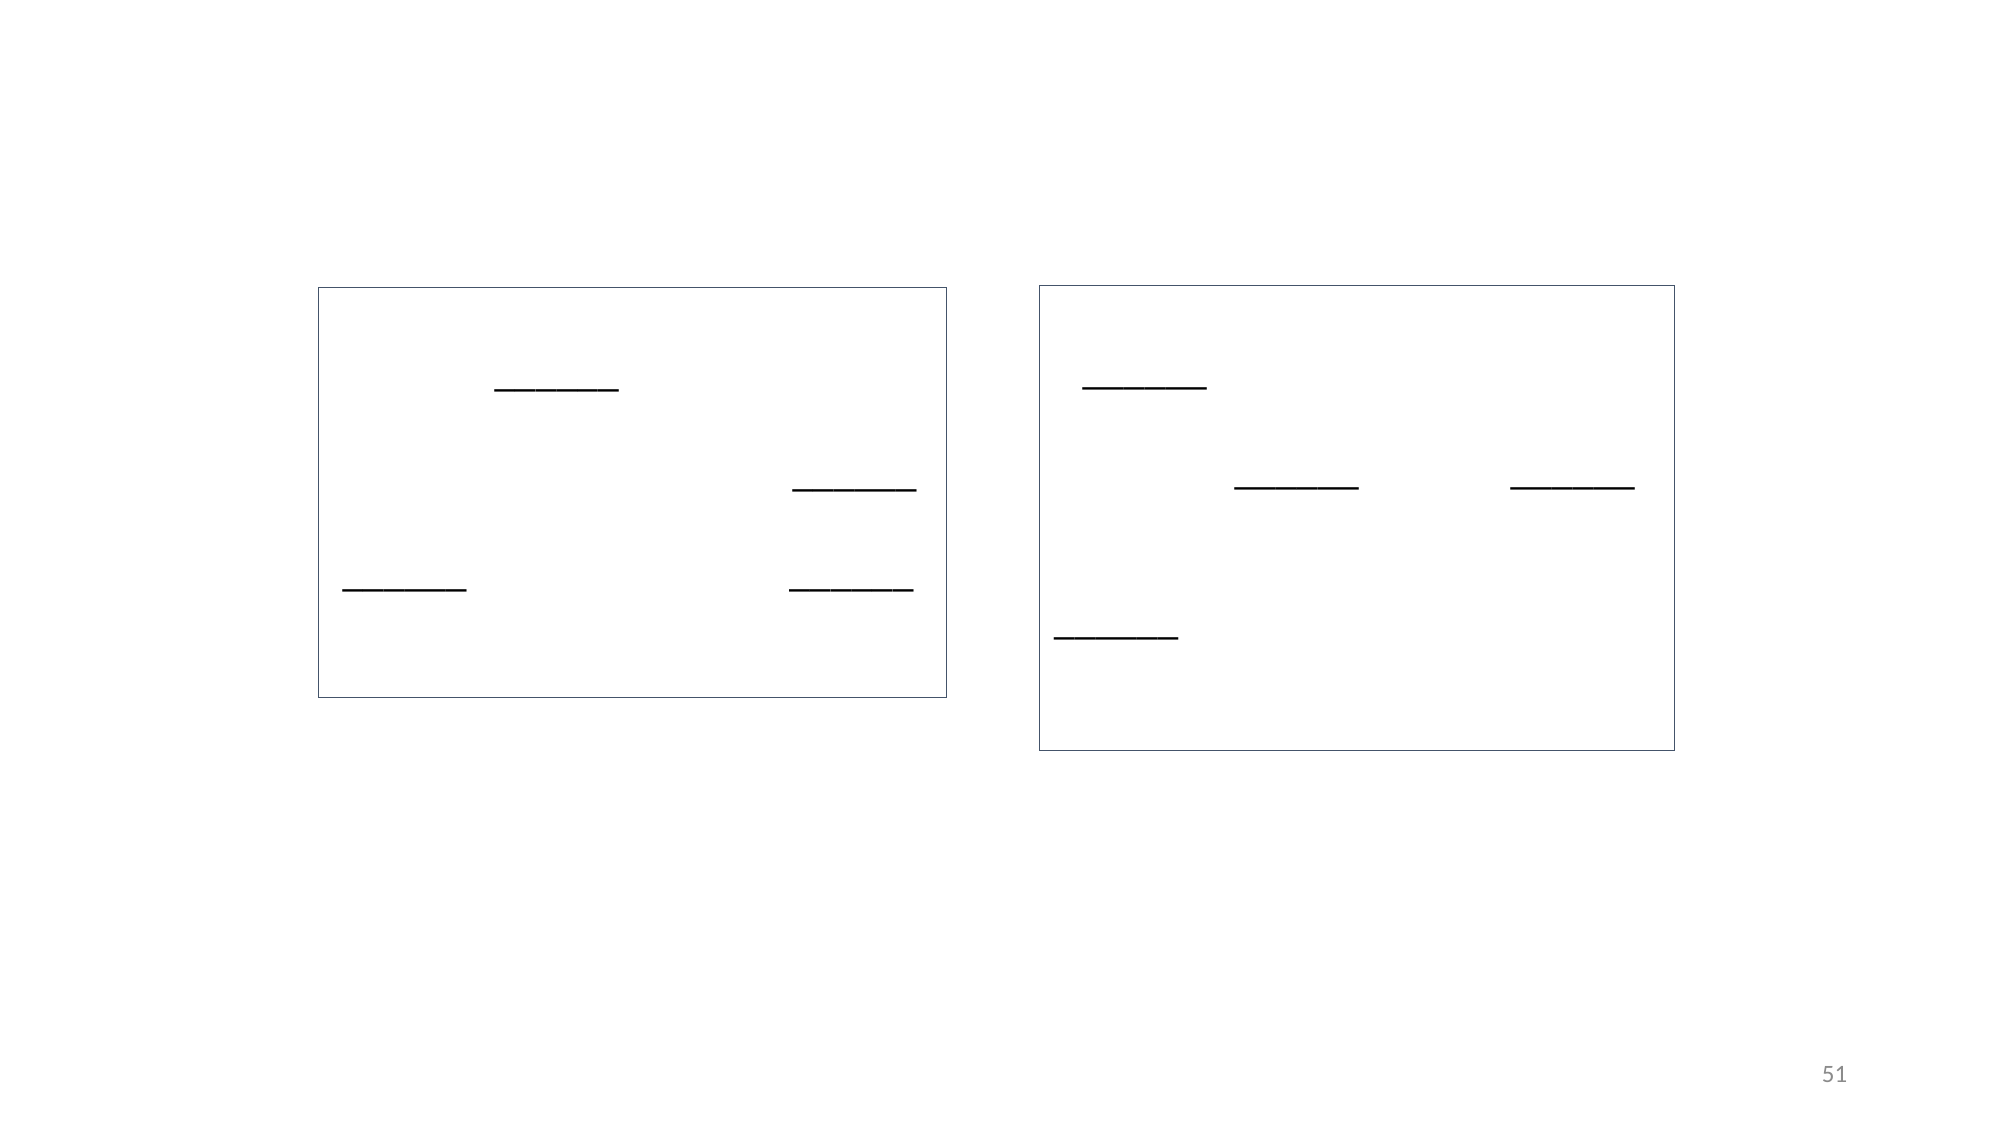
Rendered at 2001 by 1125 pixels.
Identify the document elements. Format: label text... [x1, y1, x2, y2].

text_box ______ ______ ______ ______ [1039, 285, 1675, 751]
slide_number 51 [1412, 1042, 1863, 1103]
text_box ______ ______ ______ ______ [318, 287, 947, 698]
